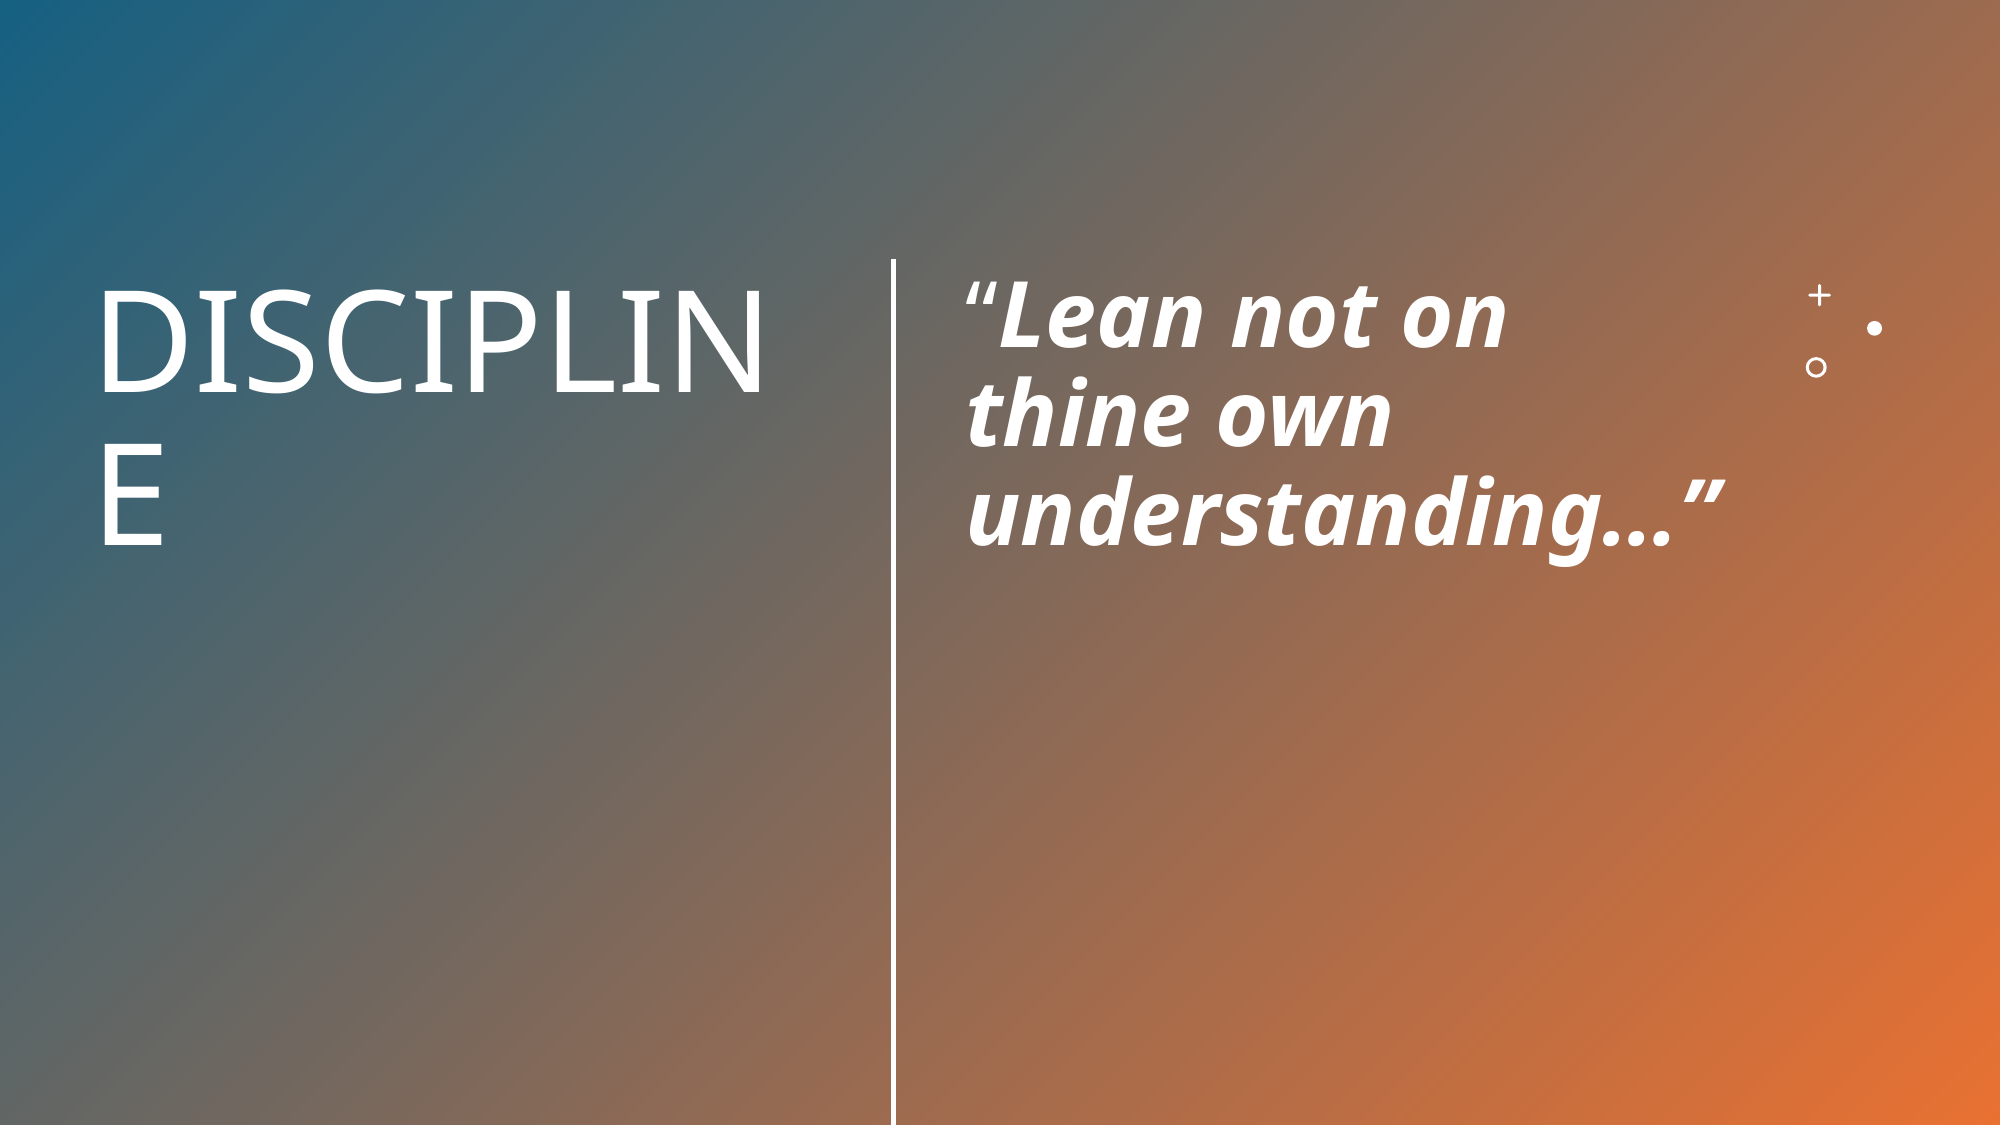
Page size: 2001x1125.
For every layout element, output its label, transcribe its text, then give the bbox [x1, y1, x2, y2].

text_box [1805, 357, 1827, 378]
title DISCIPLINE [76, 262, 824, 1089]
text_box [0, 0, 2000, 1125]
list “Lean not on thine own understanding…” [950, 260, 1773, 1083]
text_box [1808, 283, 1832, 307]
text_box [1867, 320, 1883, 336]
